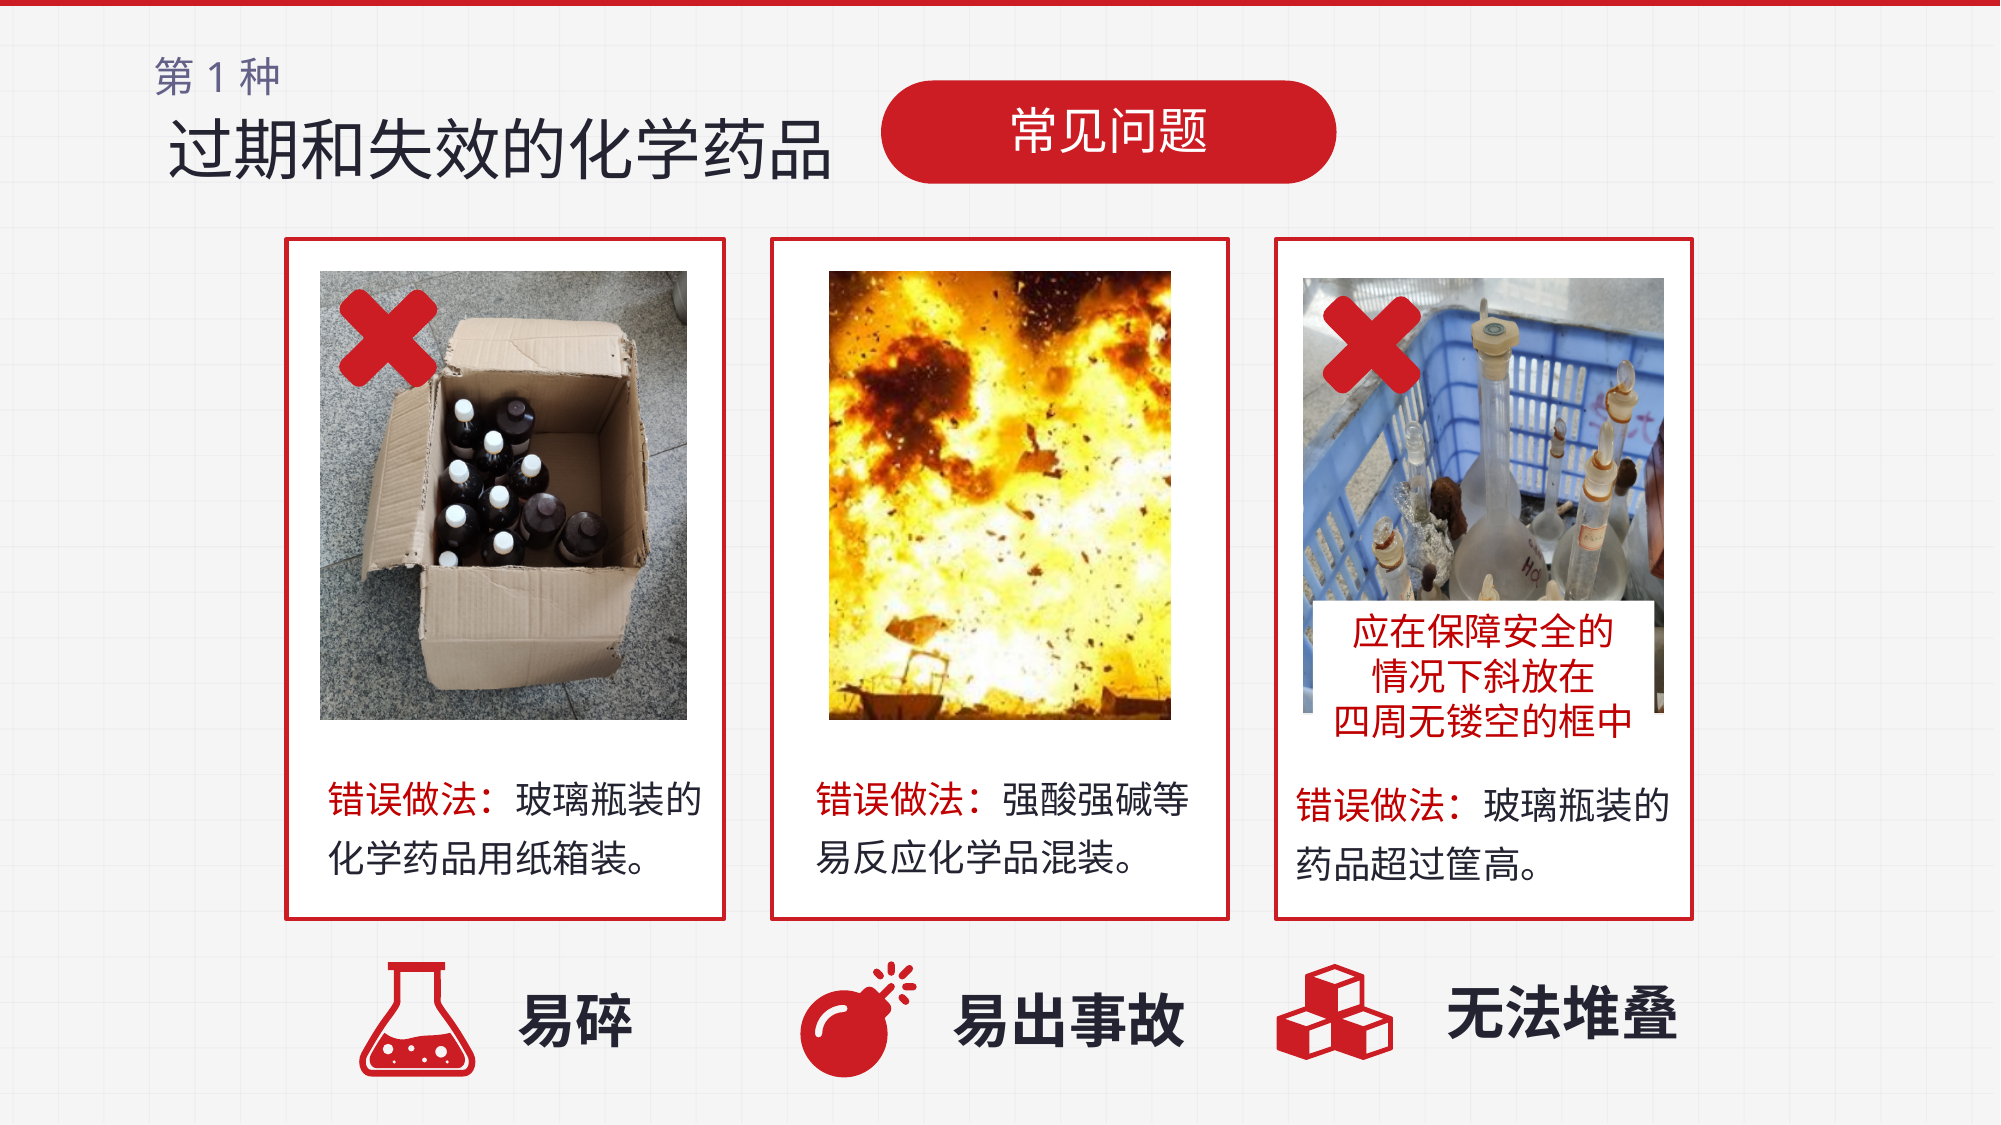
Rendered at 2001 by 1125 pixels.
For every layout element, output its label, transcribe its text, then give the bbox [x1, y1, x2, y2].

text_box 过期和失效的化学药品 [152, 100, 850, 196]
text_box [772, 238, 1228, 920]
text_box 应在保障安全的 情况下斜放在 四周无镂空的框中 [1312, 715, 1655, 751]
text_box [887, 961, 895, 976]
text_box 错误做法：强酸强碱等易反应化学品混装。 [800, 754, 1212, 887]
picture [320, 271, 687, 720]
picture [1303, 277, 1664, 715]
text_box [800, 983, 895, 1078]
text_box [898, 994, 910, 1005]
text_box [1276, 964, 1393, 1060]
text_box [902, 983, 917, 991]
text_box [881, 80, 1337, 184]
text_box 无法堆叠 [1431, 969, 1695, 1054]
text_box 易出事故 [937, 976, 1201, 1062]
text_box 错误做法：玻璃瓶装的化学药品用纸箱装。 [312, 755, 724, 888]
text_box [898, 964, 914, 980]
picture [828, 271, 1171, 720]
text_box [359, 962, 476, 1077]
text_box [286, 238, 724, 920]
text_box [1276, 238, 1692, 920]
text_box [873, 968, 884, 980]
text_box 错误做法：玻璃瓶装的药品超过筐高。 [1280, 761, 1692, 894]
text_box 第1种 [138, 43, 296, 109]
text_box 易碎 [502, 976, 649, 1062]
